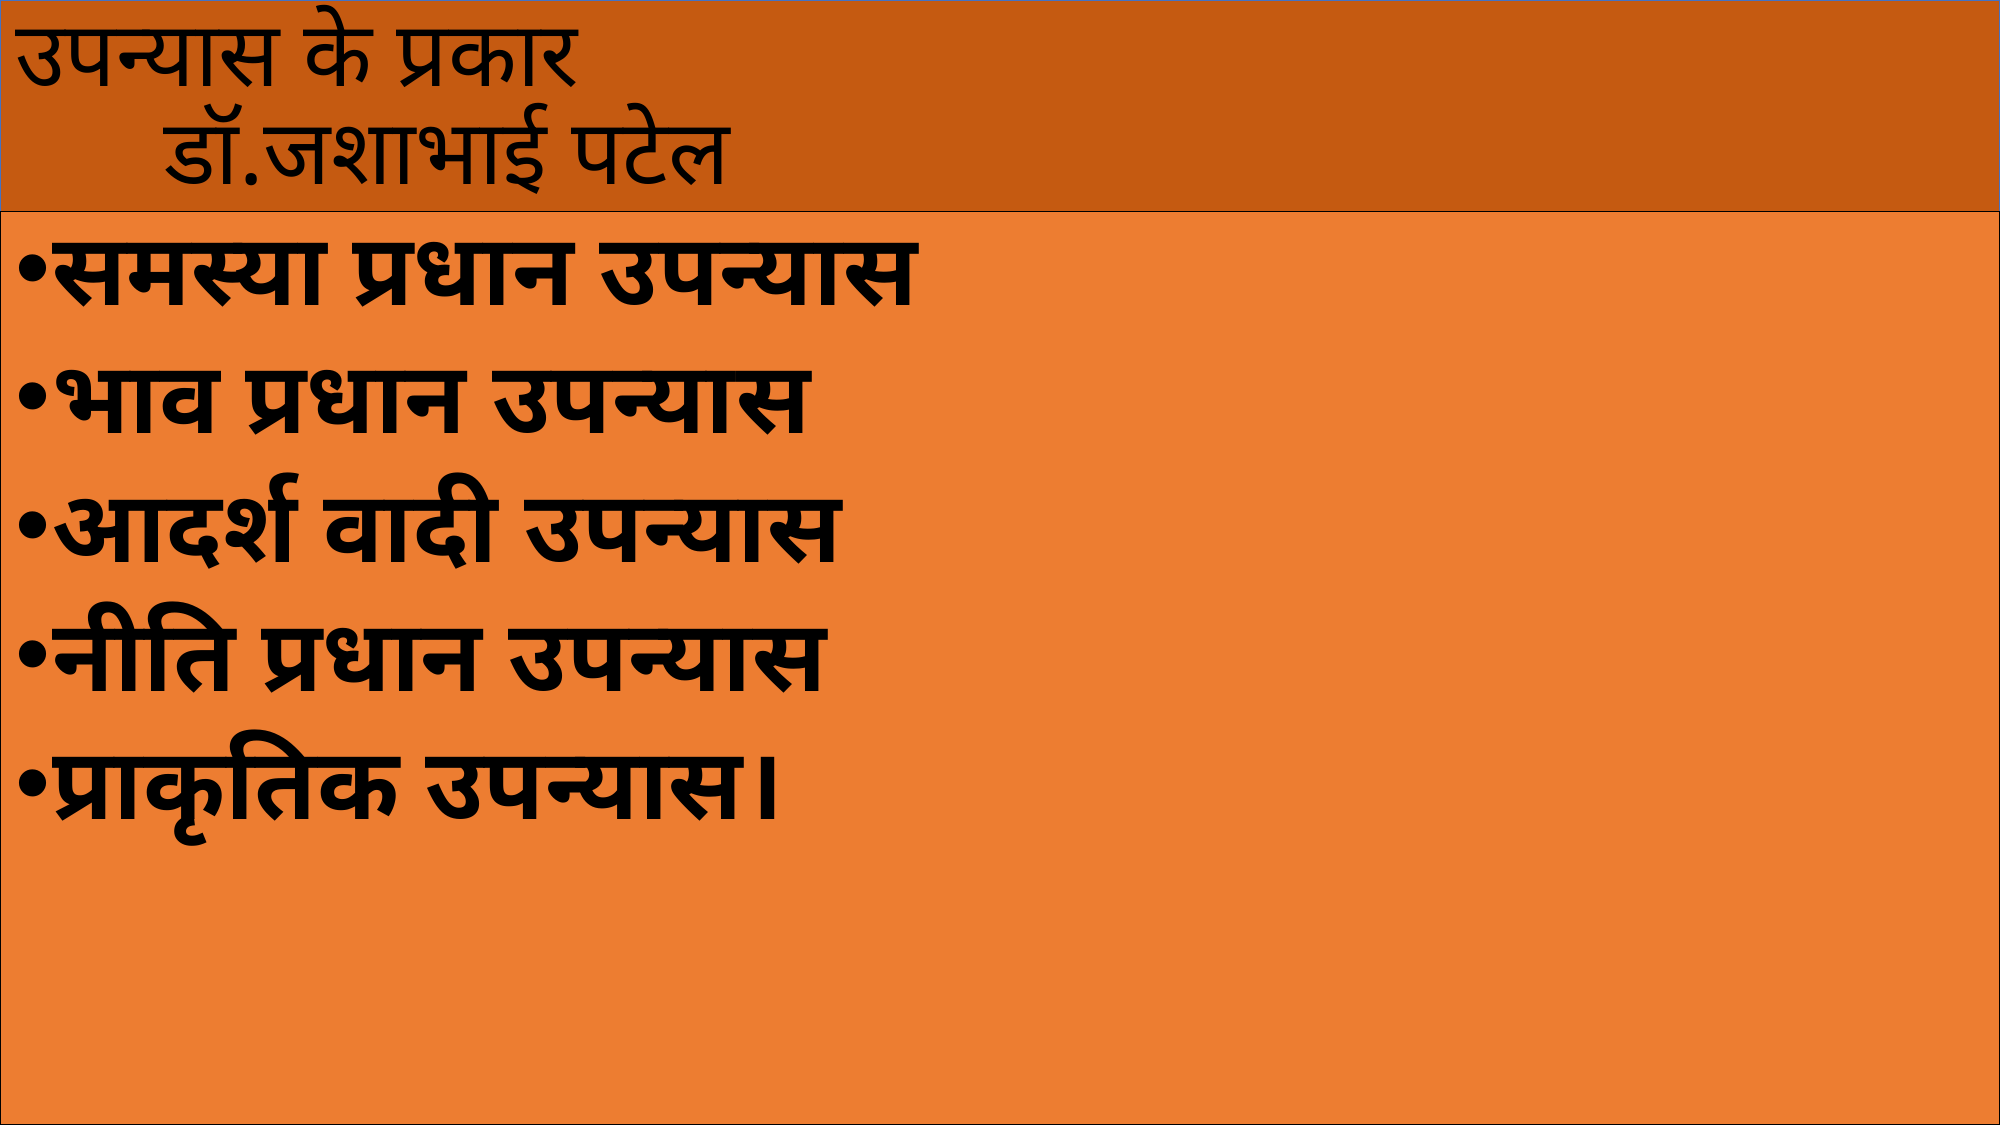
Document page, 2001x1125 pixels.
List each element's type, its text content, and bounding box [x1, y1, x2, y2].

list समस्या प्रधान उपन्यास भाव प्रधान उपन्यास आदर्श वादी उपन्यास नीति प्रधान उपन्यास प्राकृतिक उपन्यास। [0, 211, 2000, 1125]
title उपन्यास के प्रकार डॉ.जशाभाई पटेल [0, 0, 2000, 211]
